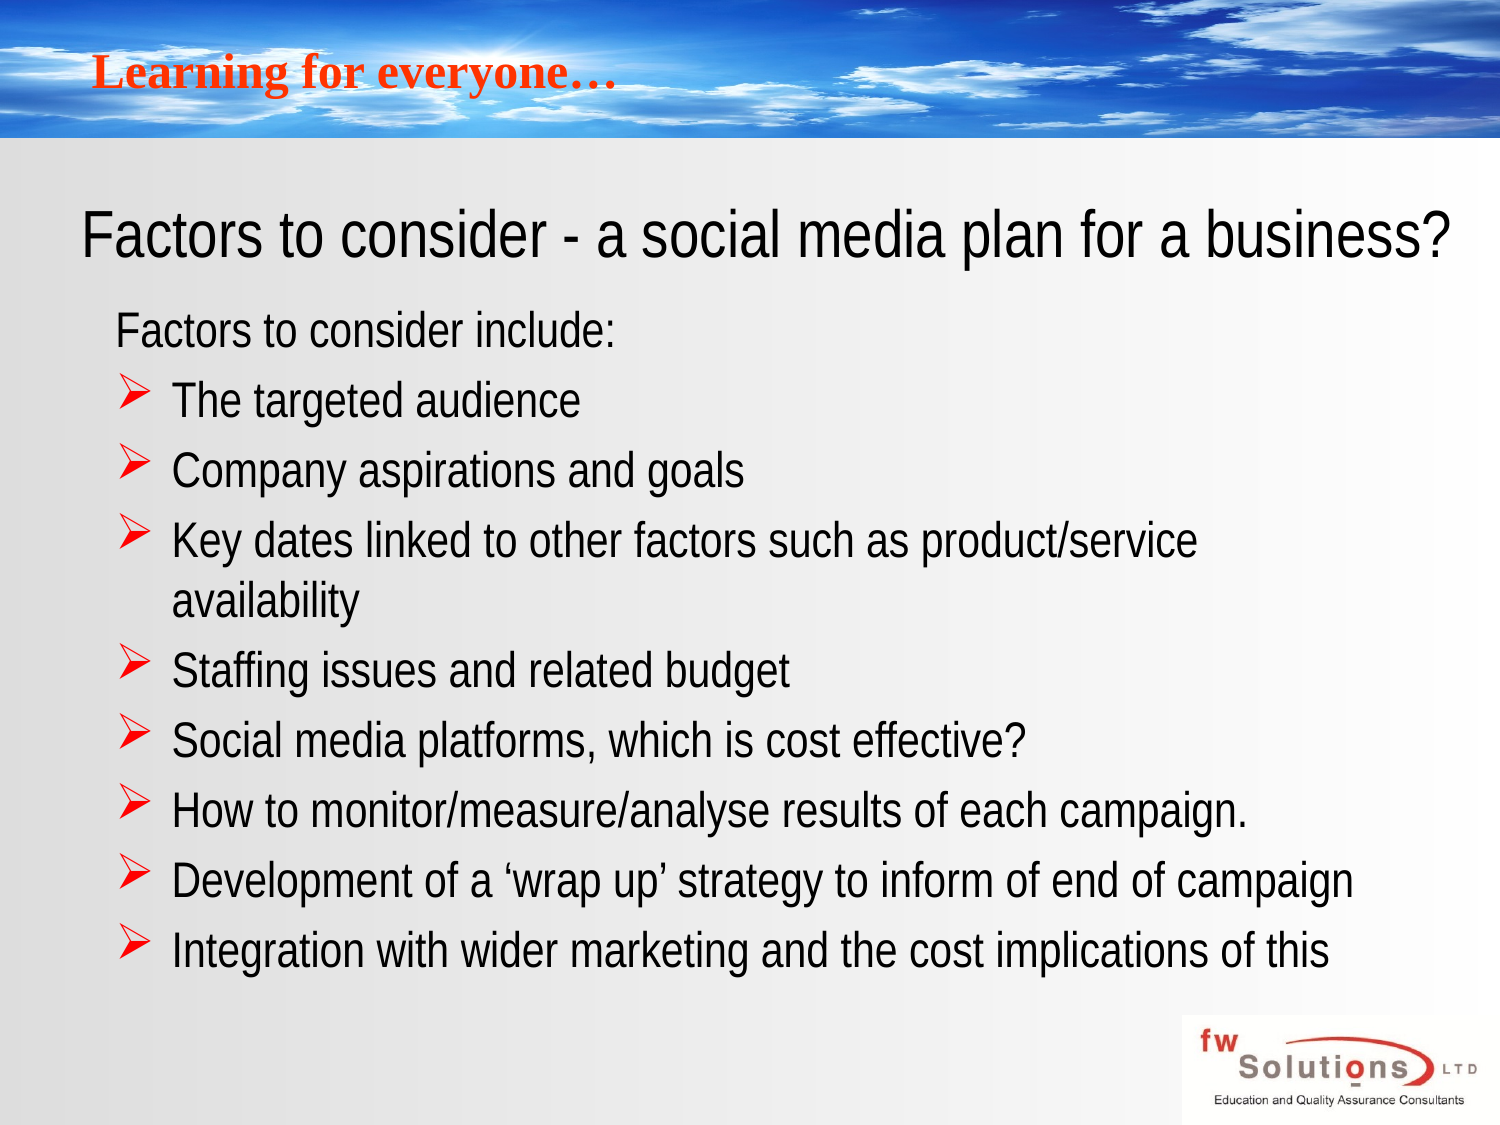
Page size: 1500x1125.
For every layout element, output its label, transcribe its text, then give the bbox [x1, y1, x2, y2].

picture [0, 0, 1500, 138]
list Factors to consider include: The targeted audience Company aspirations and goals Key dates linked to other factors such as product/service availability Staffing issues and related budget Social media platforms, which is cost effective? How to monitor/measure/analyse results of each campaign. Development of a ‘wrap up’ strategy to inform of end of campaign Integration with wider marketing and the cost implications of this [100, 290, 1376, 966]
picture [1182, 1015, 1500, 1125]
title Factors to consider - a social media plan for a business? [64, 172, 1471, 290]
